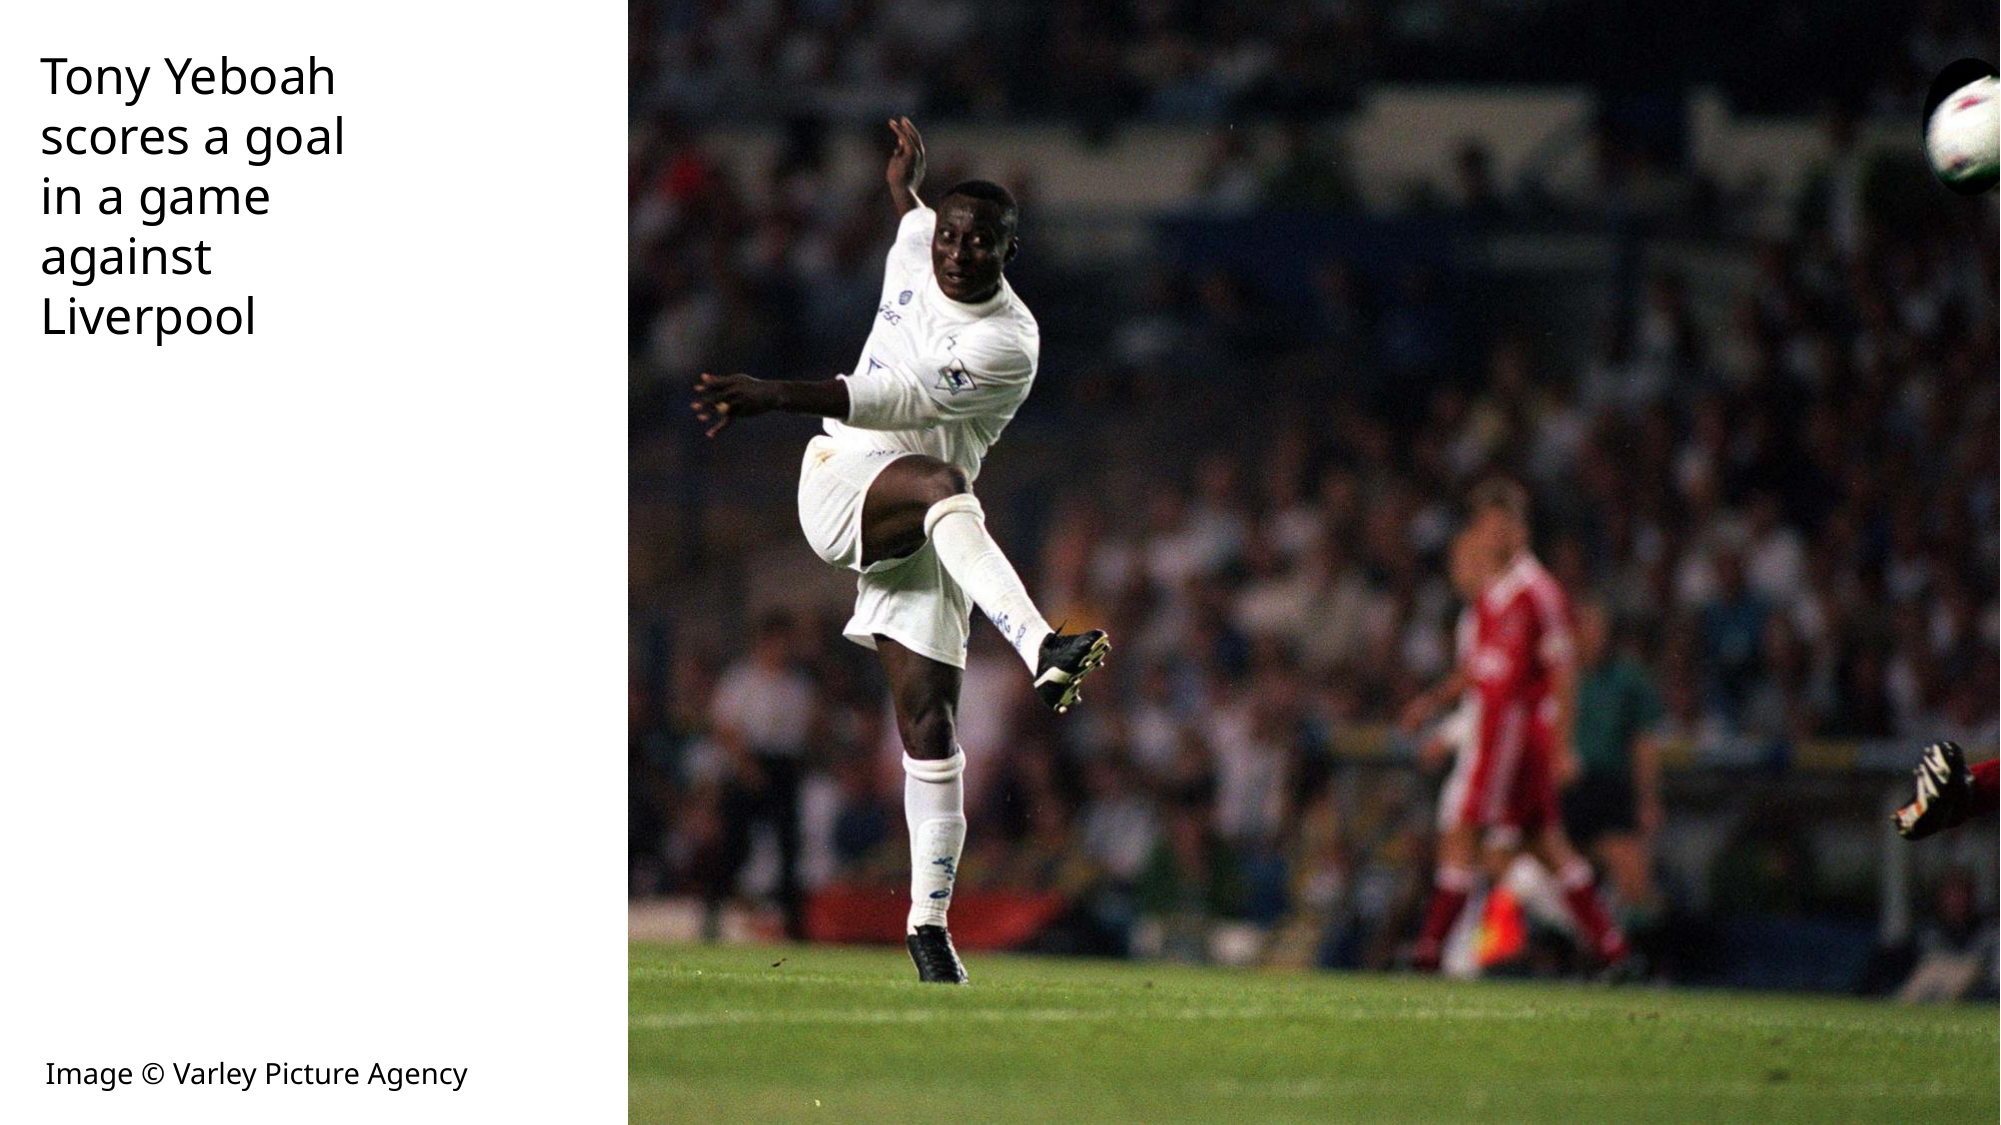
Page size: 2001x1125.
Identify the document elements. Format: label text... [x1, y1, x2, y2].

text_box Image © Varley Picture Agency [30, 1047, 628, 1098]
text_box Tony Yeboah scores a goal in a game against Liverpool [25, 36, 418, 352]
picture [628, 0, 2000, 1125]
